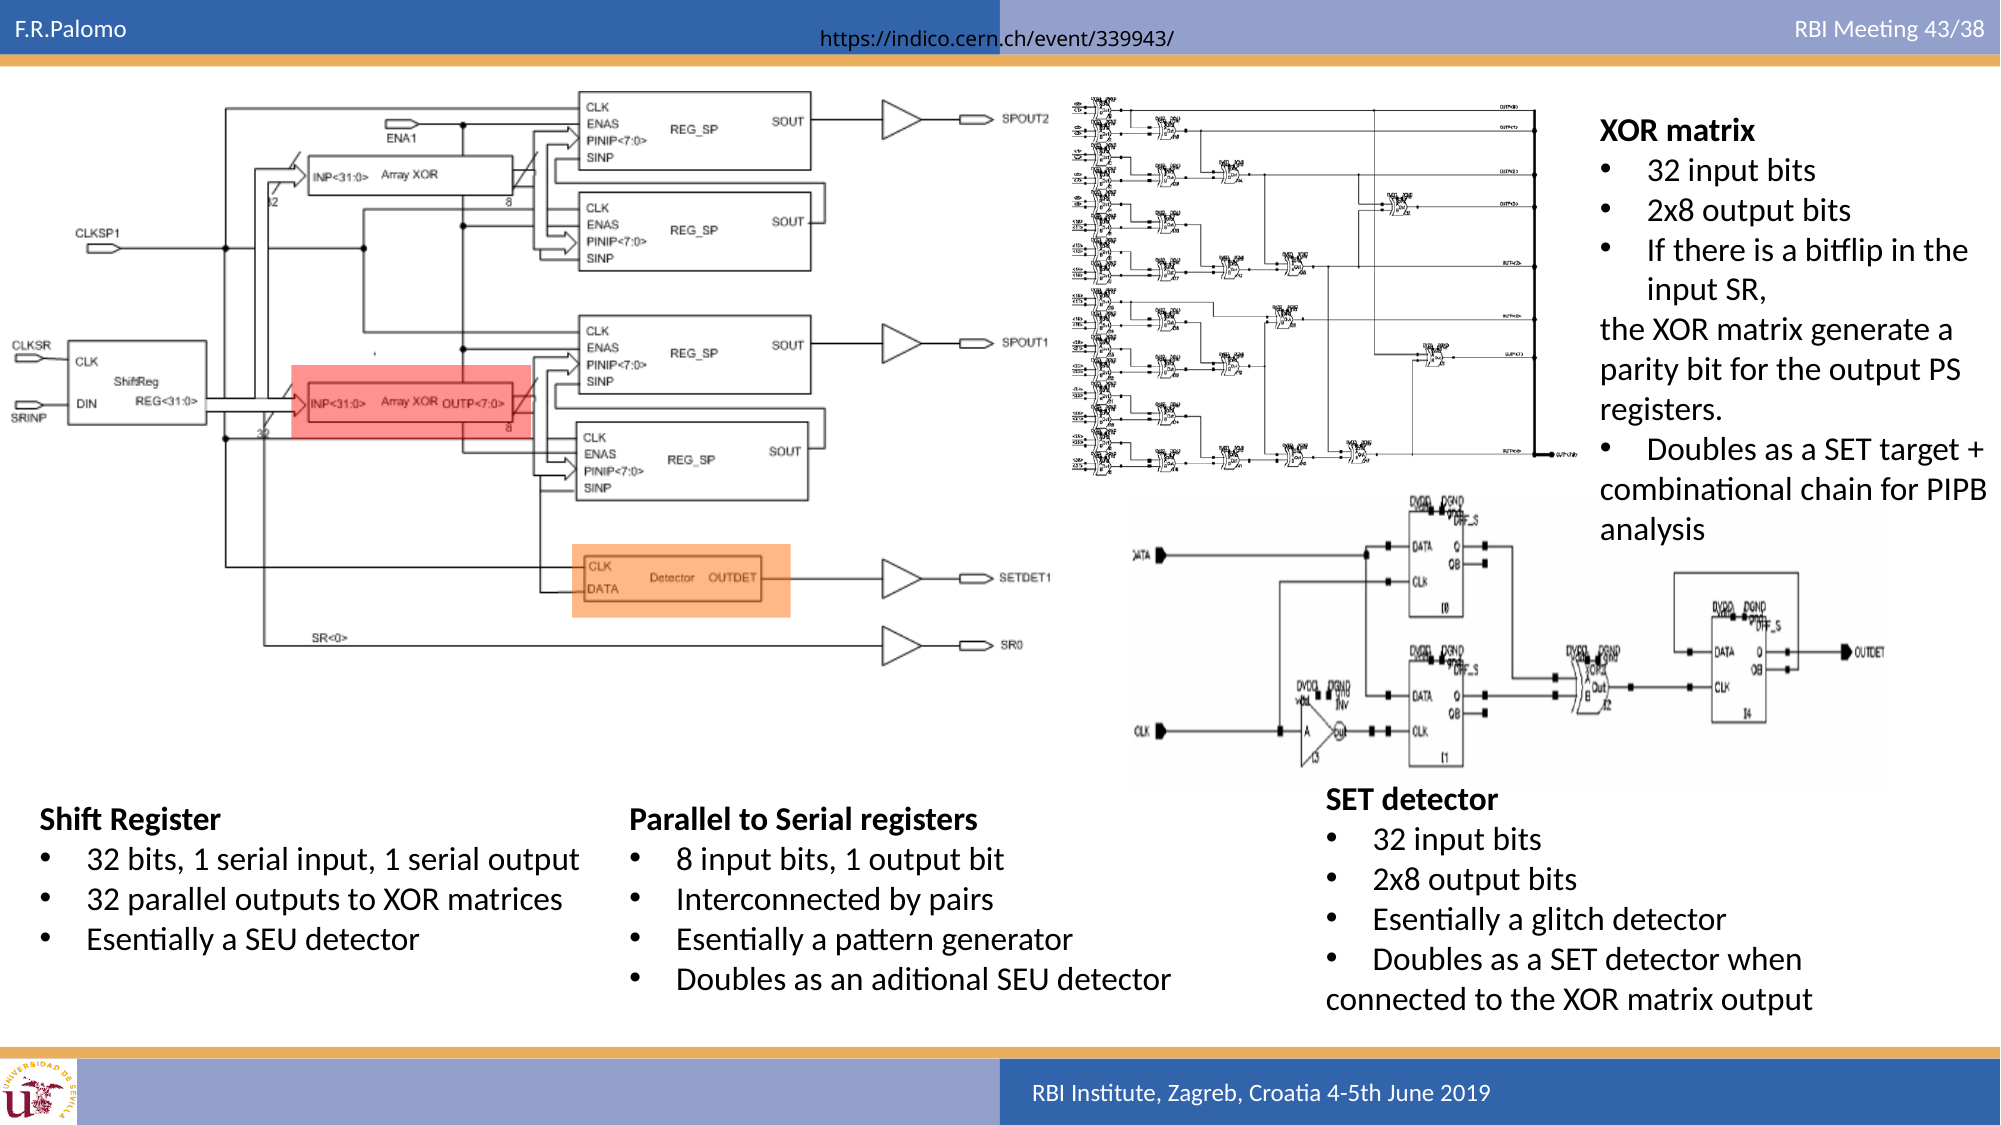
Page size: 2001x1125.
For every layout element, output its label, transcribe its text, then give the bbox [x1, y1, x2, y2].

picture [1072, 91, 1902, 790]
text_box SET detector 32 input bits 2x8 output bits Esentially a glitch detector Doubles as a SET detector when connected to the XOR matrix output [1311, 769, 2000, 1025]
text_box Parallel to Serial registers 8 input bits, 1 output bit Interconnected by pairs Esentially a pattern generator Doubles as an aditional SEU detector [614, 789, 1311, 1005]
picture [0, 1059, 77, 1125]
text_box Shift Register 32 bits, 1 serial input, 1 serial output 32 parallel outputs to XOR matrices Esentially a SEU detector [24, 789, 614, 965]
text_box XOR matrix 32 input bits 2x8 output bits If there is a bitflip in the input SR, the XOR matrix generate a parity bit for the output PS registers. Doubles as a SET target + combinational chain for PIPB analysis [1586, 100, 2000, 555]
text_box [0, 91, 1072, 681]
